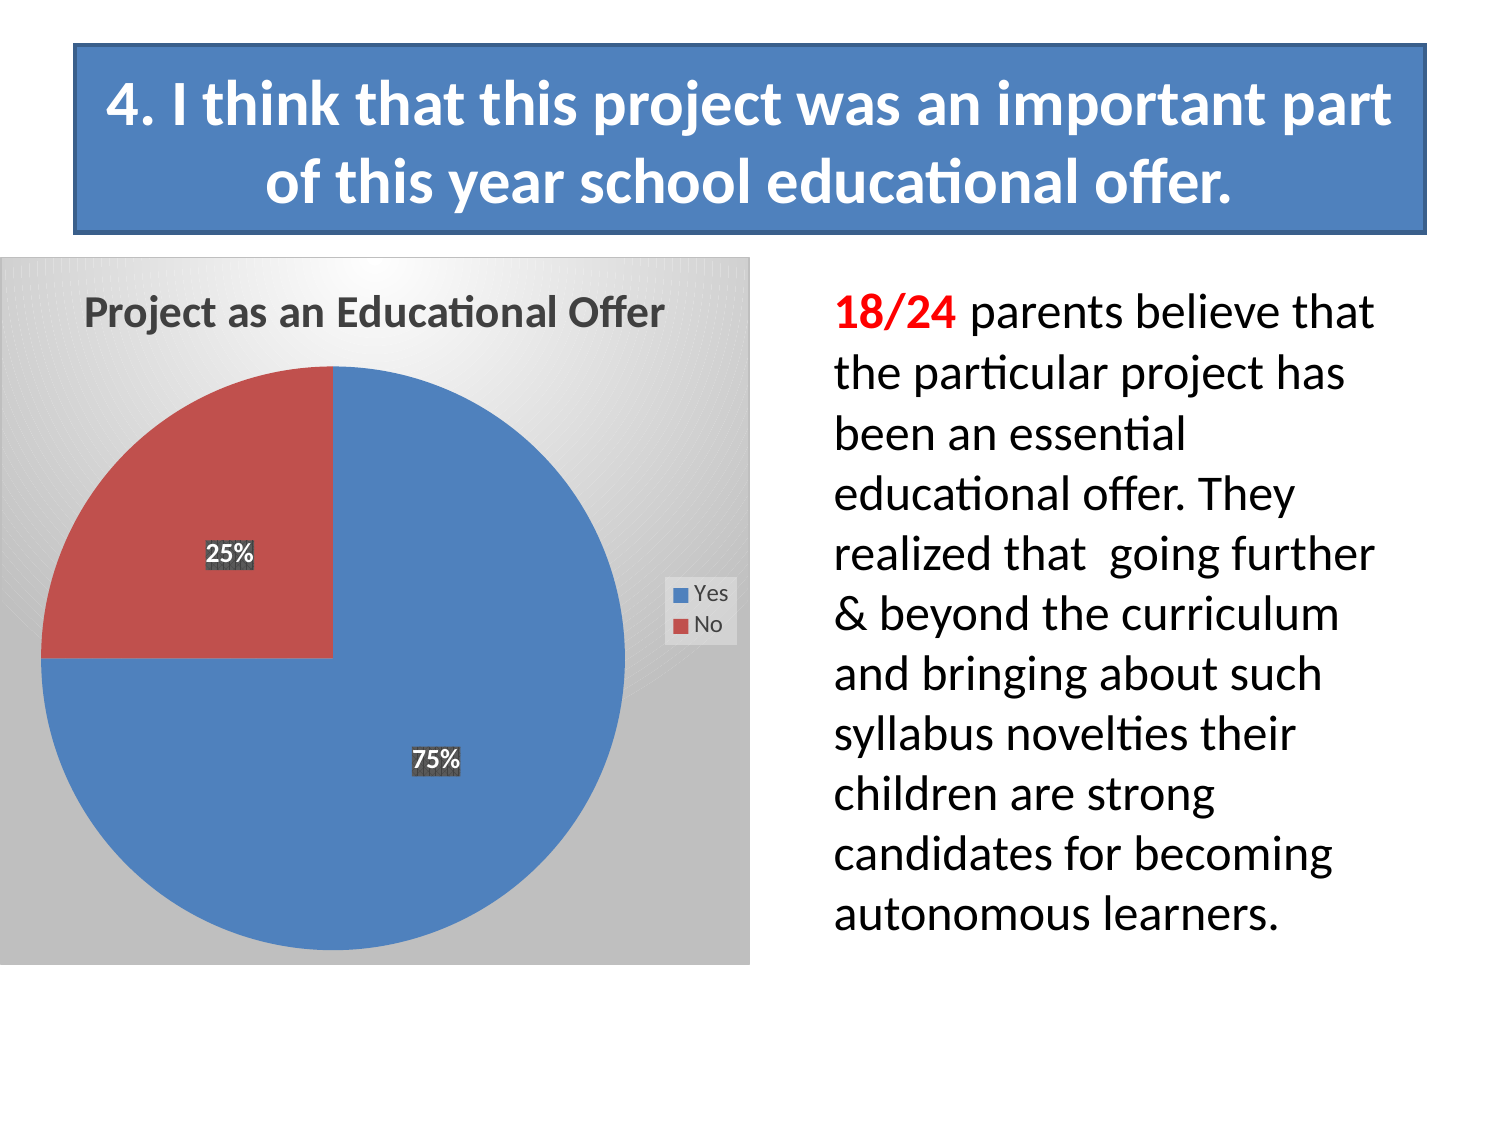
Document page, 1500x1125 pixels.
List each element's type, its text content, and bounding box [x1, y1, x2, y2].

title 4. I think that this project was an important part of this year school educational offer. [73, 43, 1427, 235]
list 18/24 parents believe that the particular project has been an essential educational offer. They realized that going further & beyond the curriculum and bringing about such syllabus novelties their children are strong candidates for becoming autonomous learners. [762, 262, 1426, 1006]
chart [0, 256, 751, 966]
